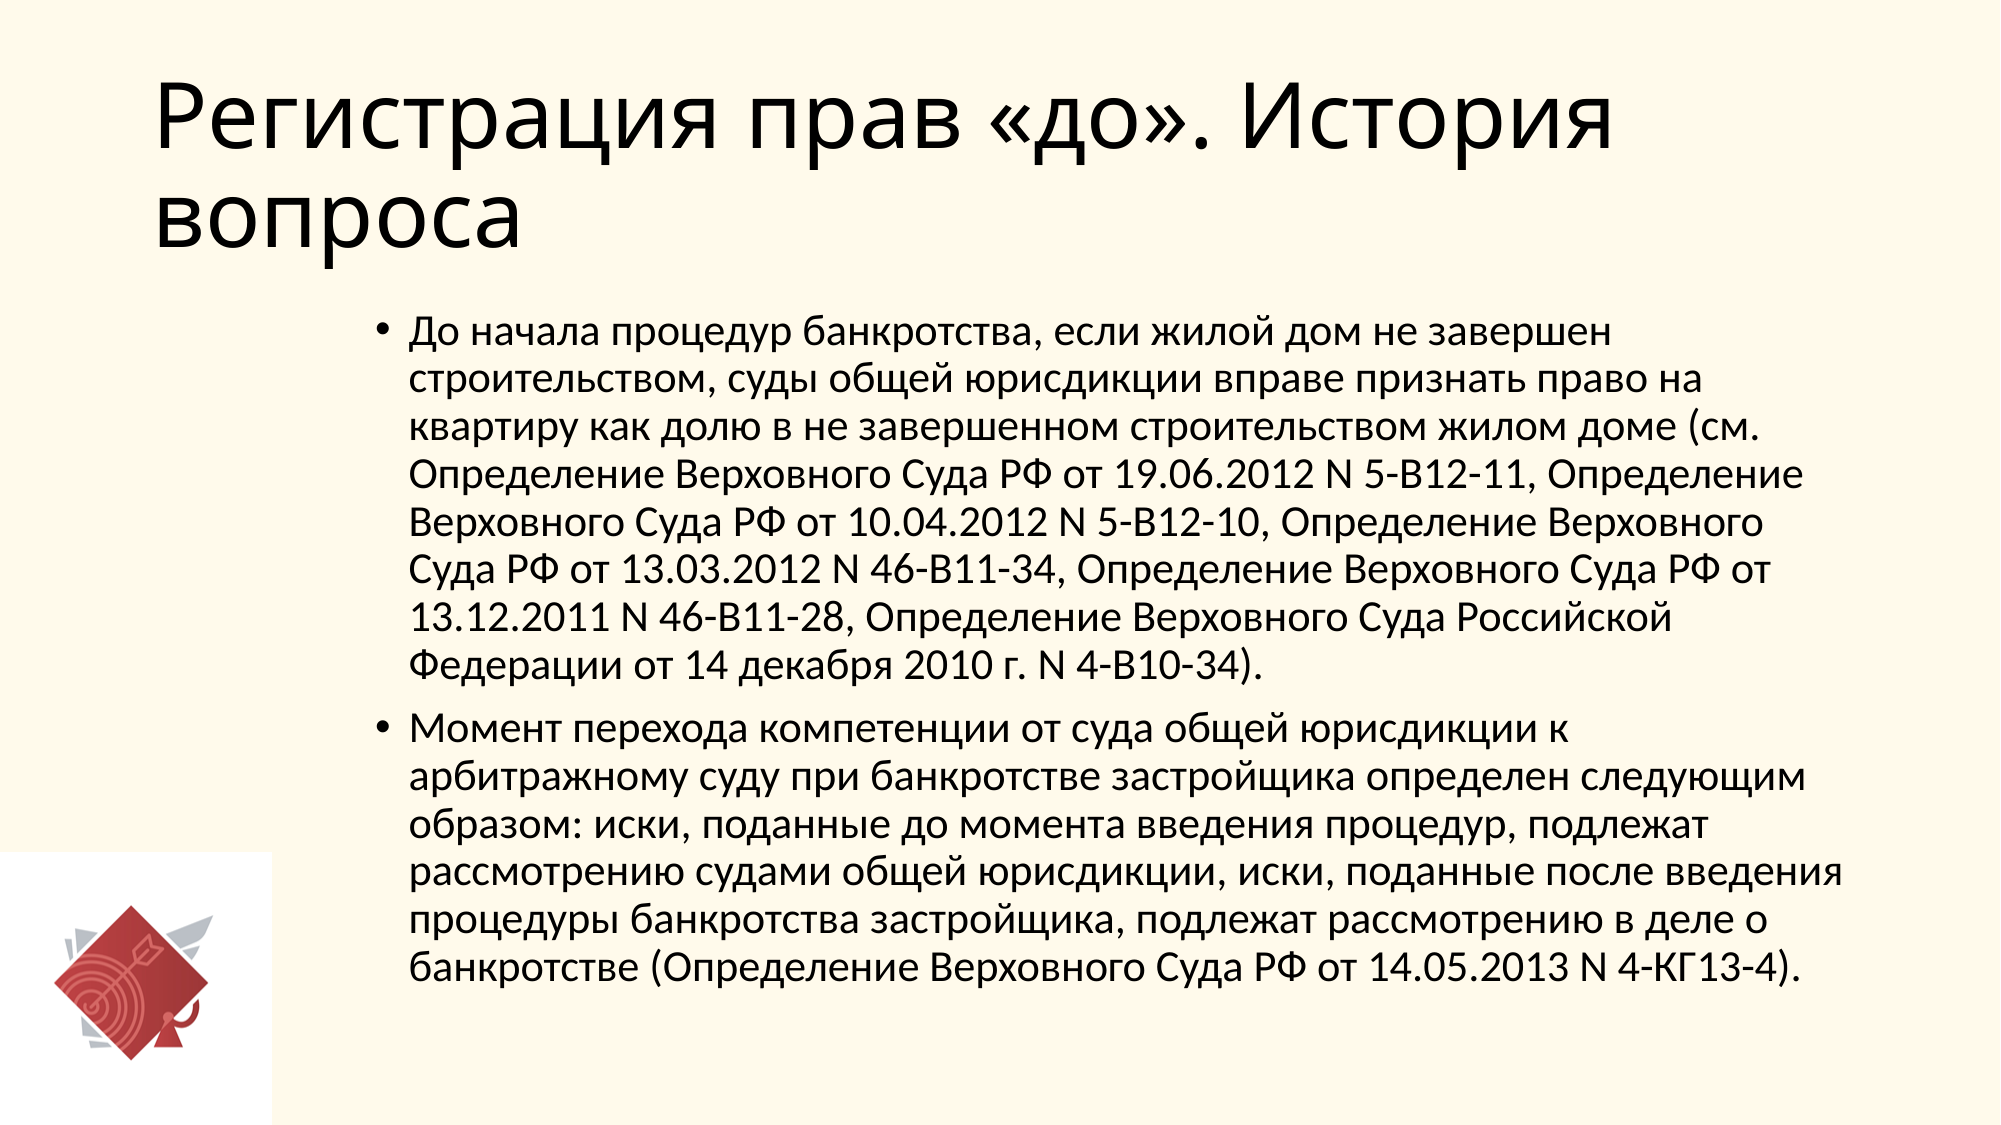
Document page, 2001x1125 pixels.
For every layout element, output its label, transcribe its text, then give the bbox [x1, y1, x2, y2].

picture [0, 852, 272, 1125]
list До начала процедур банкротства, если жилой дом не завершен строительством, суды общей юрисдикции вправе признать право на квартиру как долю в не завершенном строительством жилом доме (см. Определение Верховного Суда РФ от 19.06.2012 N 5-В12-11, Определение Верховного Суда РФ от 10.04.2012 N 5-В12-10, Определение Верховного Суда РФ от 13.03.2012 N 46-В11-34, Определение Верховного Суда РФ от 13.12.2011 N 46-В11-28, Определение Верховного Суда Российской Федерации от 14 декабря 2010 г. N 4-В10-34). Момент перехода компетенции от суда общей юрисдикции к арбитражному суду при банкротстве застройщика определен следующим образом: иски, поданные до момента введения процедур, подлежат рассмотрению судами общей юрисдикции, иски, поданные после введения процедуры банкротства застройщика, подлежат рассмотрению в деле о банкротстве (Определение Верховного Суда РФ от 14.05.2013 N 4-КГ13-4). [360, 299, 1863, 1014]
title Регистрация прав «до». История вопроса [137, 59, 1863, 278]
